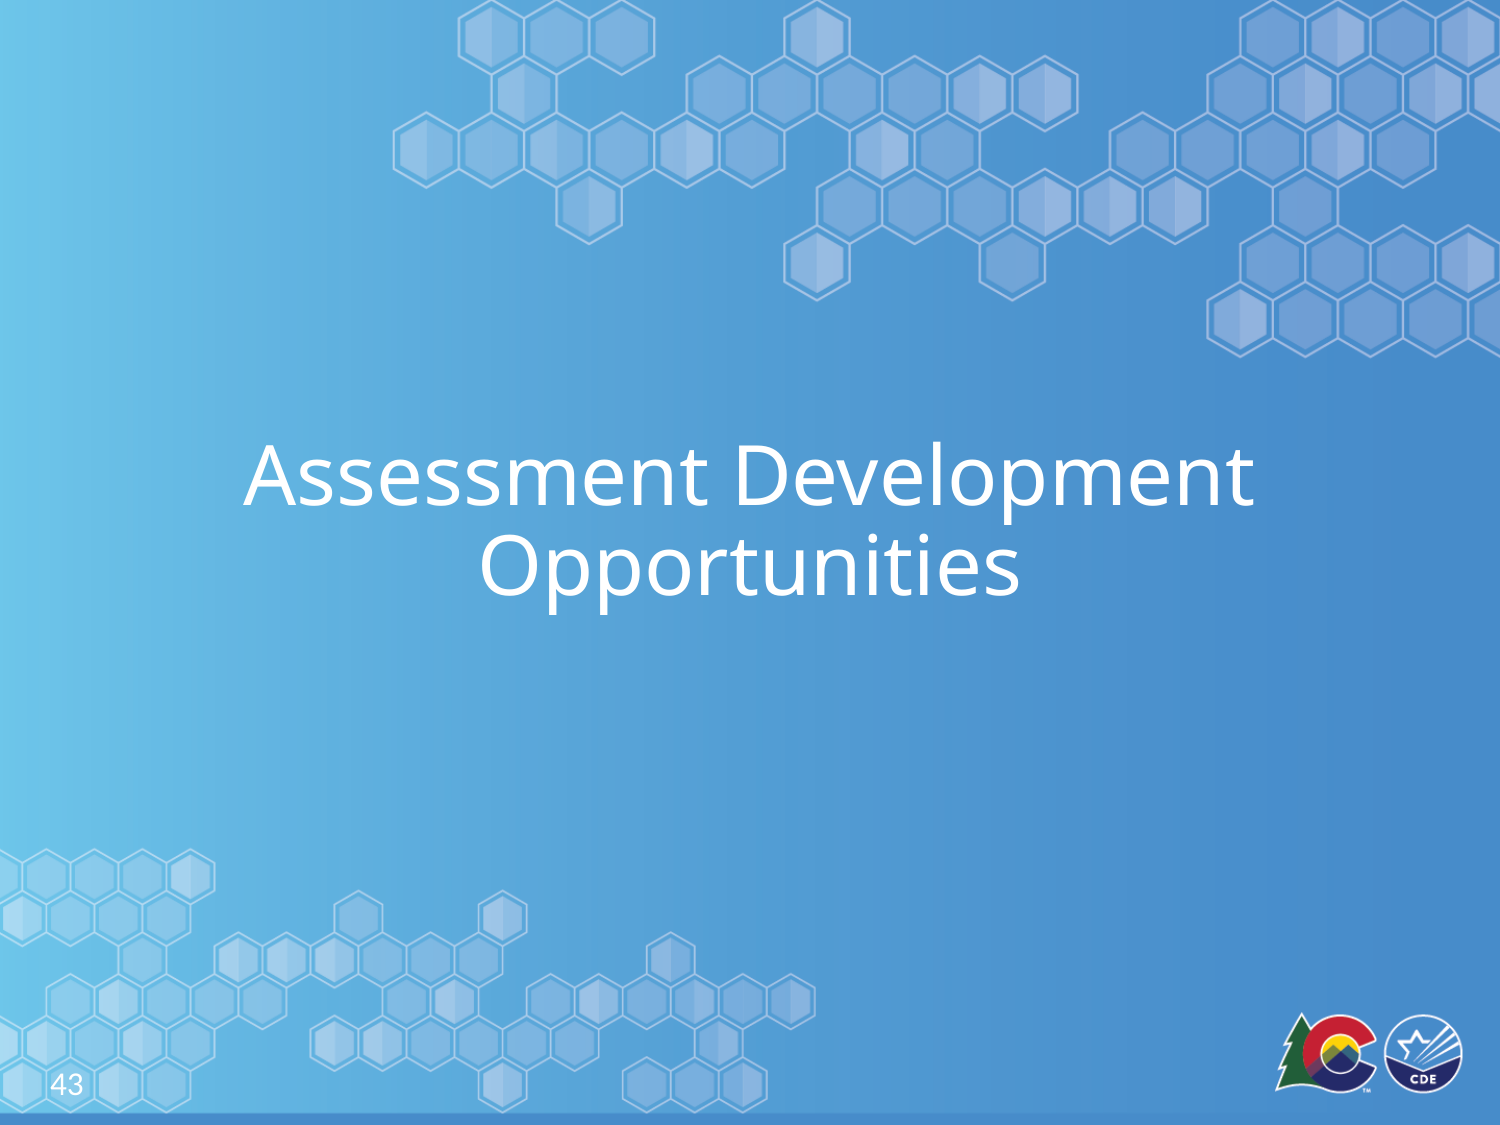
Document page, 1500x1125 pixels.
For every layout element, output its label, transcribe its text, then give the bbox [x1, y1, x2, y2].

title Assessment Development Opportunities [112, 425, 1388, 810]
slide_number 43 [35, 1054, 373, 1115]
picture [0, 0, 1500, 1125]
